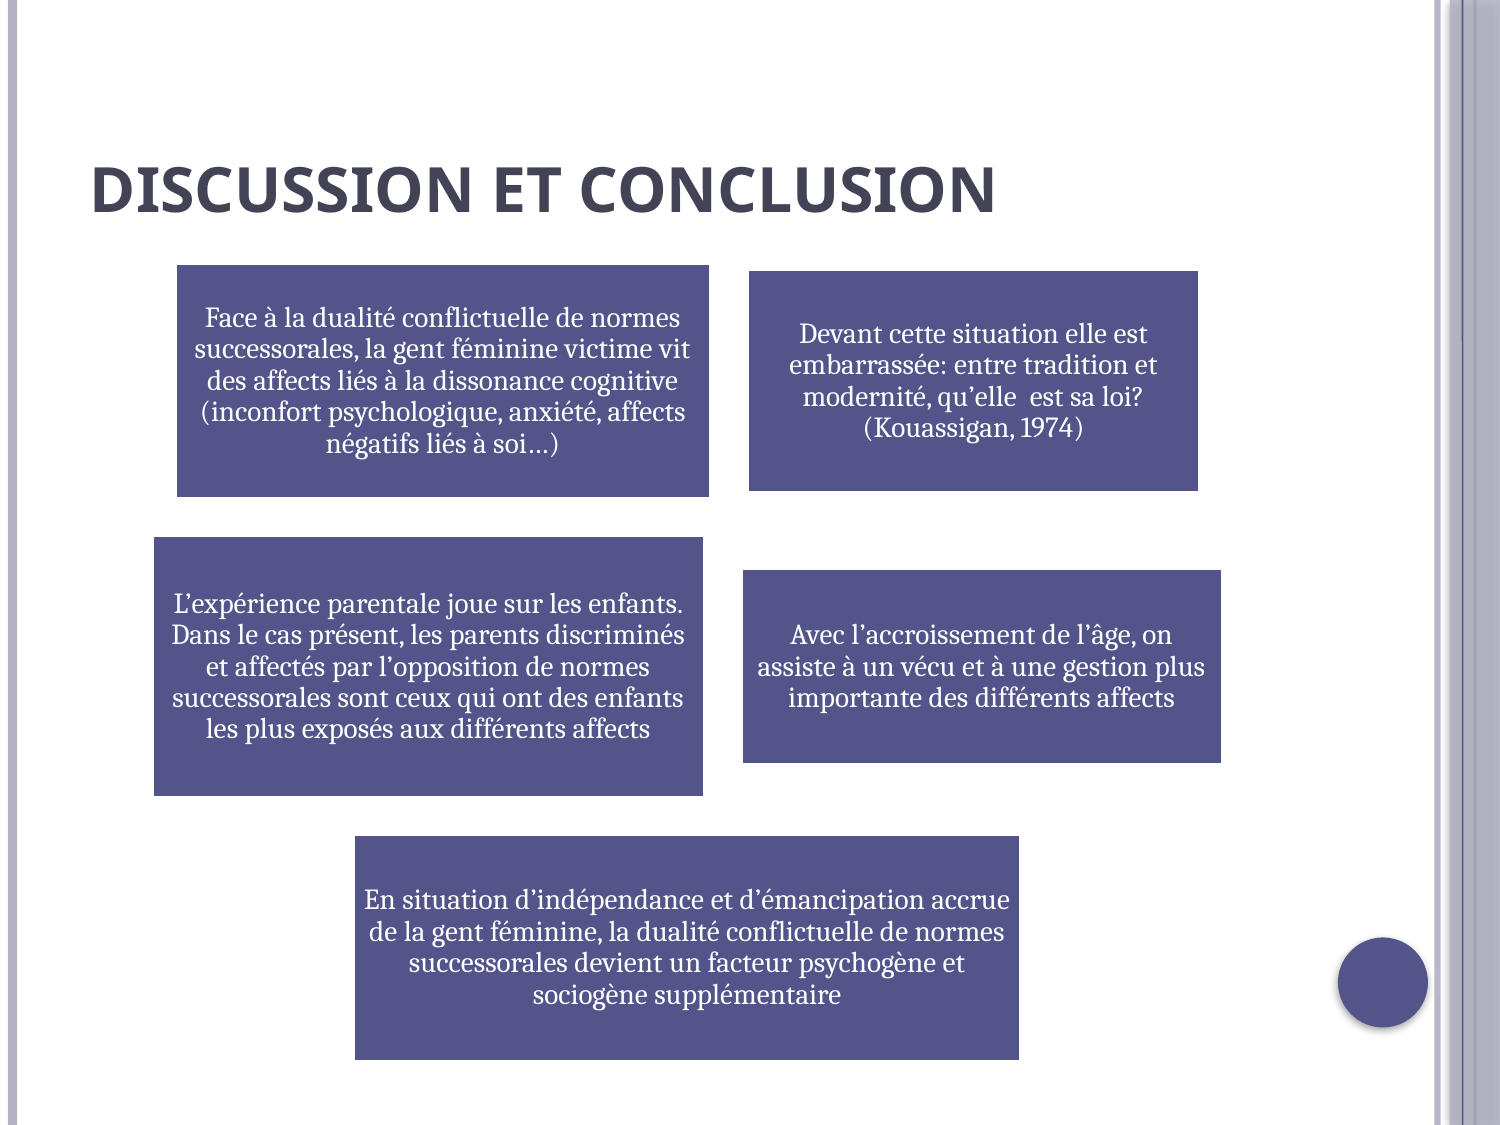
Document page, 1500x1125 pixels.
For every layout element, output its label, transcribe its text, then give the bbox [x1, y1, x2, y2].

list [74, 261, 1301, 1063]
title Discussion et conclusion [75, 45, 1300, 233]
